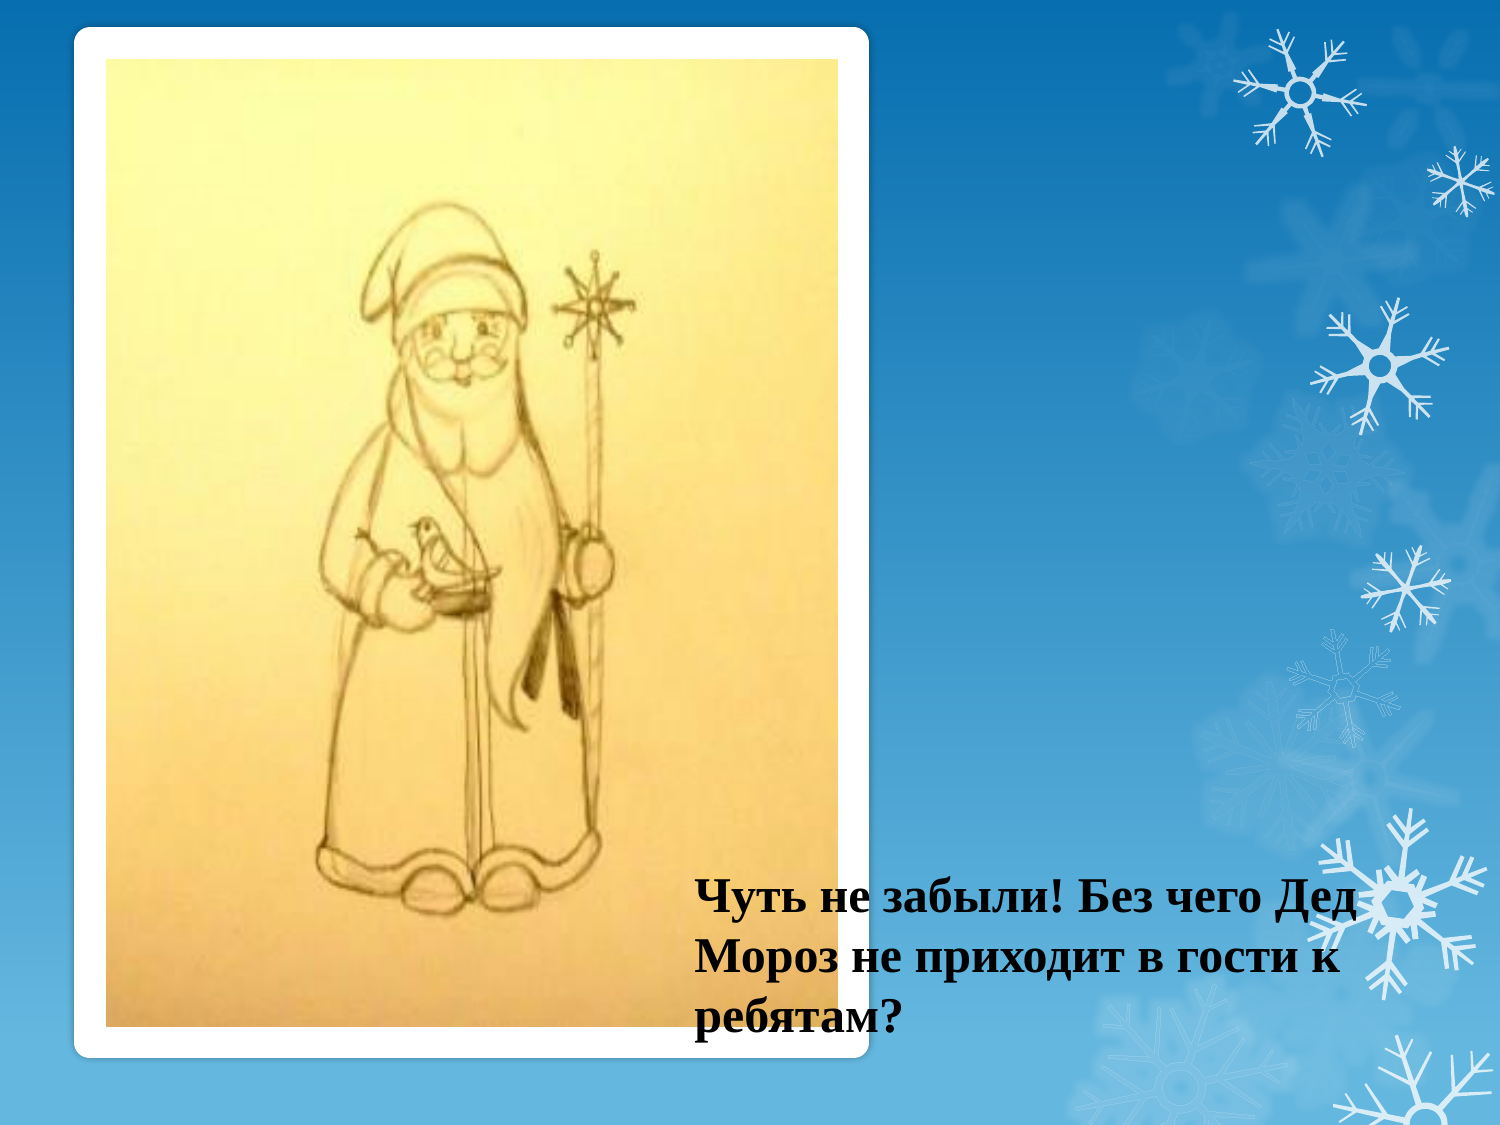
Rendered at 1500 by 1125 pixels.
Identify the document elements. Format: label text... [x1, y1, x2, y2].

picture [104, 57, 839, 1028]
text_box Чуть не забыли! Без чего Дед Мороз не приходит в гости к ребятам? [679, 855, 1398, 1051]
